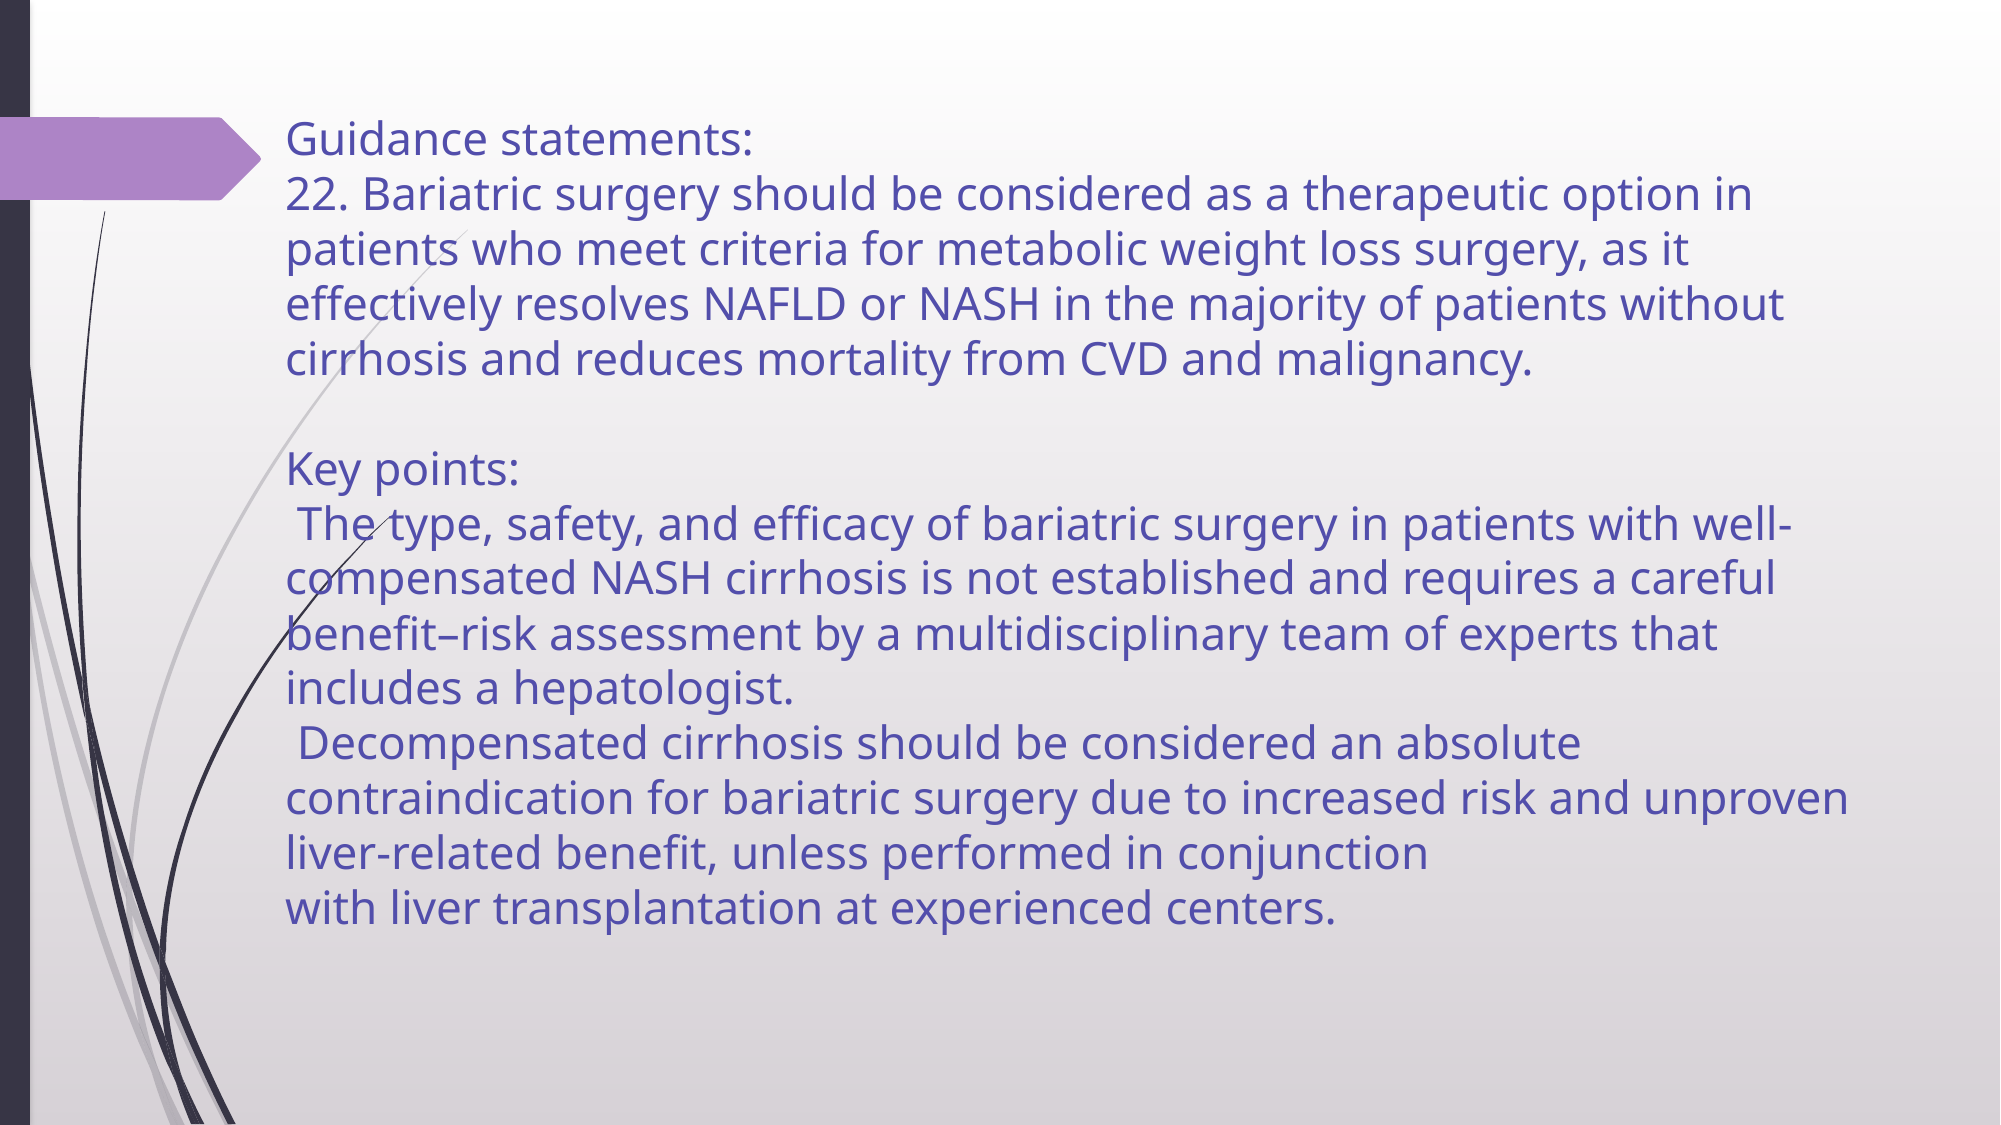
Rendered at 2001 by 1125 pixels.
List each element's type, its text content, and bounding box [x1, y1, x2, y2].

title Guidance statements: 22. Bariatric surgery should be considered as a therapeutic option in patients who meet criteria for metabolic weight loss surgery, as it effectively resolves NAFLD or NASH in the majority of patients without cirrhosis and reduces mortality from CVD and malignancy. Key points: The type, safety, and efficacy of bariatric surgery in patients with well-compensated NASH cirrhosis is not established and requires a careful benefit–risk assessment by a multidisciplinary team of experts that includes a hepatologist. Decompensated cirrhosis should be considered an absolute contraindication for bariatric surgery due to increased risk and unproven liver-related benefit, unless performed in conjunction with liver transplantation at experienced centers. [270, 102, 1888, 1089]
